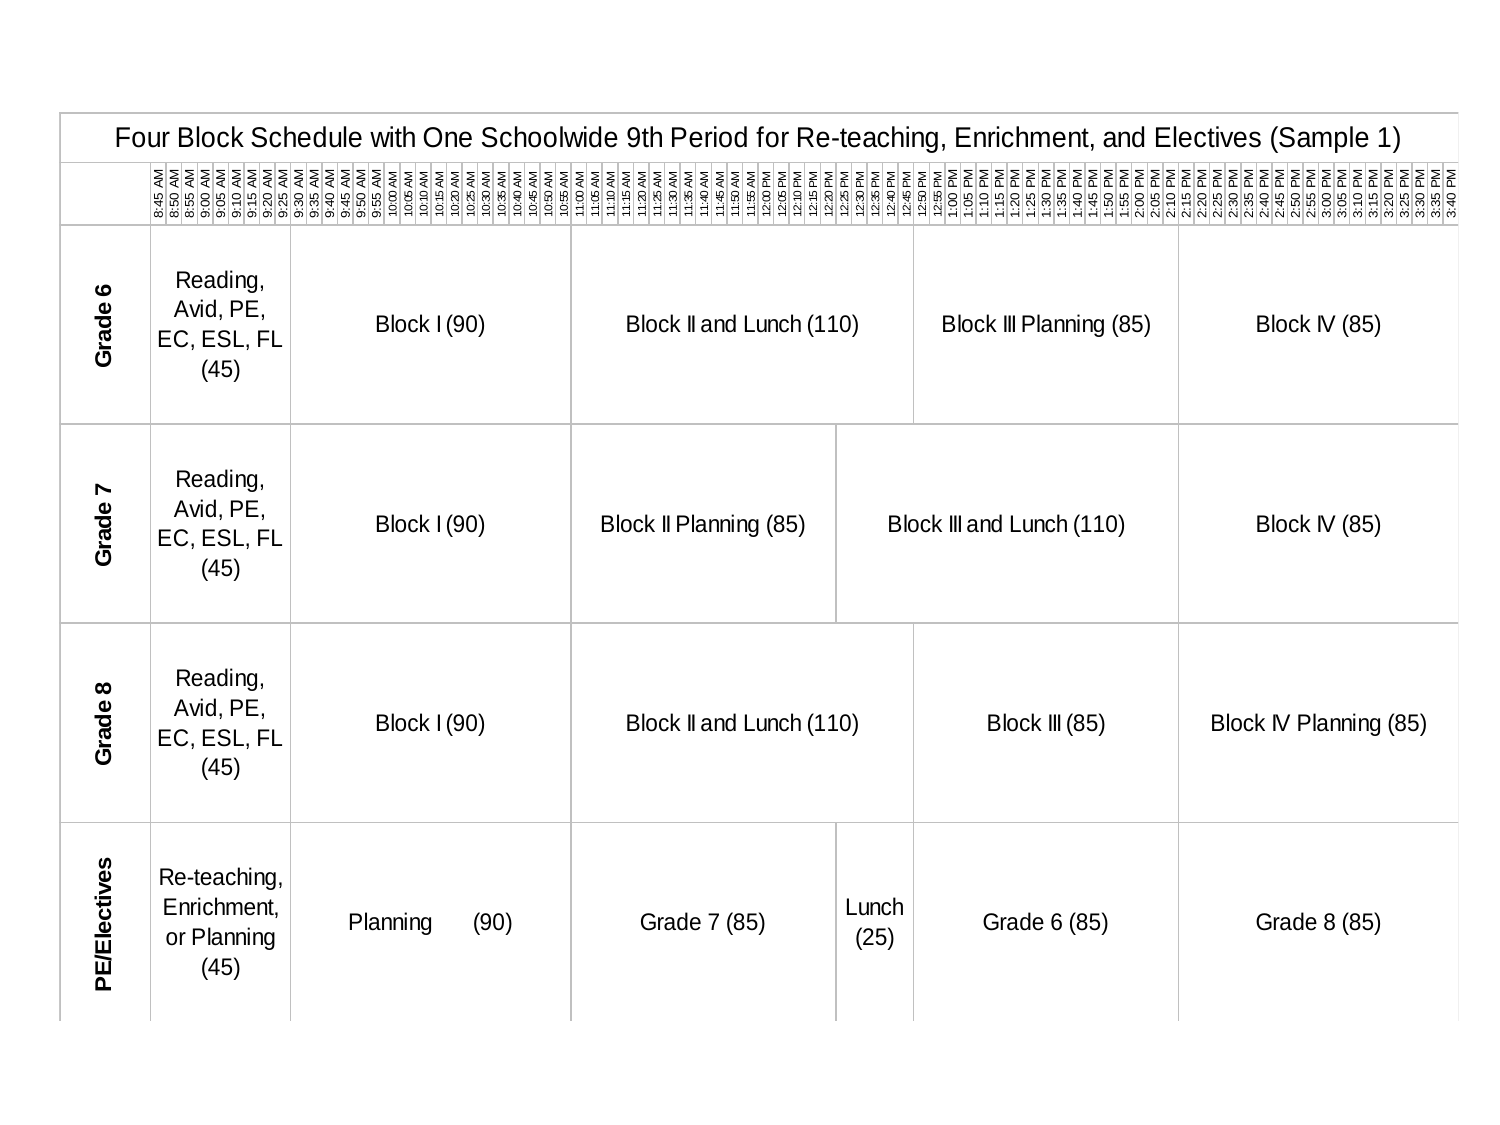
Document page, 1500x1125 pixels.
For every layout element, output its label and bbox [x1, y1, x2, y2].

text_box [59, 111, 1460, 1023]
